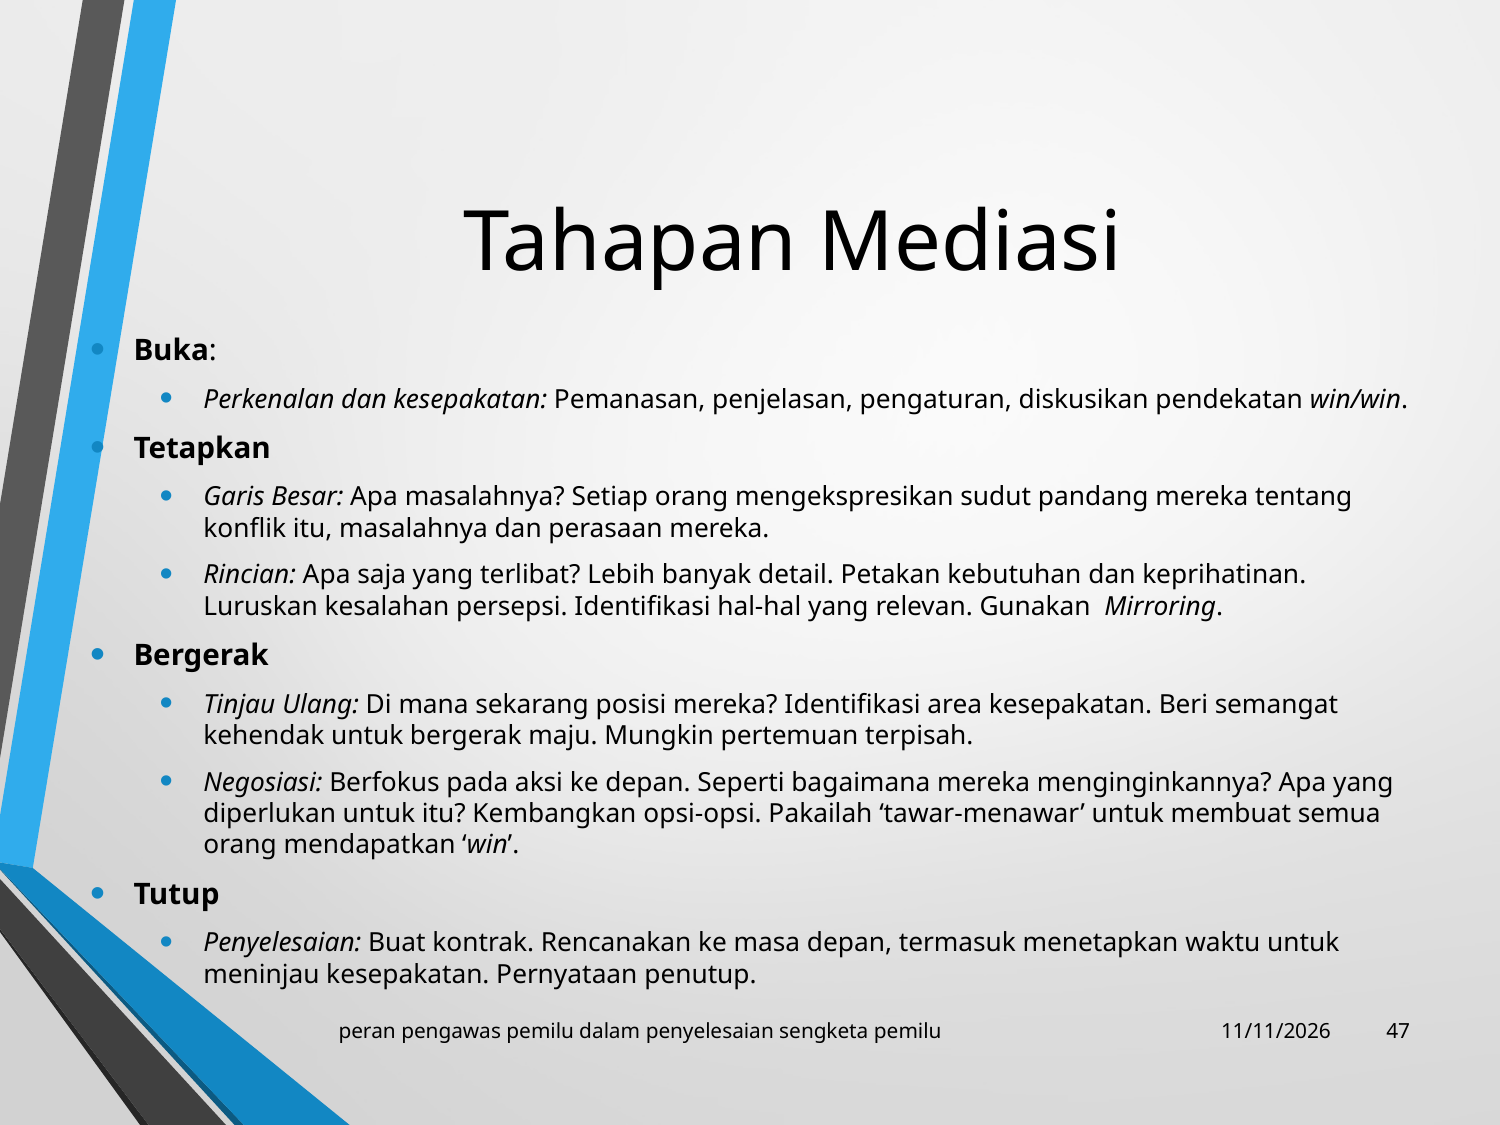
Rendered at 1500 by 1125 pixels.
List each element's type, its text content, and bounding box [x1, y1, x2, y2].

title Tahapan Mediasi [161, 75, 1425, 314]
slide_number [1204, 1001, 1346, 1062]
list Buka: Perkenalan dan kesepakatan: Pemanasan, penjelasan, pengaturan, diskusikan pendekatan win/win. Tetapkan Garis Besar: Apa masalahnya? Setiap orang mengekspresikan sudut pandang mereka tentang konflik itu, masalahnya dan perasaan mereka. Rincian: Apa saja yang terlibat? Lebih banyak detail. Petakan kebutuhan dan keprihatinan. Luruskan kesalahan persepsi. Identifikasi hal-hal yang relevan. Gunakan Mirroring. Bergerak Tinjau Ulang: Di mana sekarang posisi mereka? Identifikasi area kesepakatan. Beri semangat kehendak untuk bergerak maju. Mungkin pertemuan terpisah. Negosiasi: Berfokus pada aksi ke depan. Seperti bagaimana mereka menginginkannya? Apa yang diperlukan untuk itu? Kembangkan opsi-opsi. Pakailah ‘tawar-menawar’ untuk membuat semua orang mendapatkan ‘win’. Tutup Penyelesaian: Buat kontrak. Rencanakan ke masa depan, termasuk menetapkan waktu untuk meninjau kesepakatan. Pernyataan penutup. [75, 314, 1425, 1005]
footer peran pengawas pemilu dalam penyelesaian sengketa pemilu [323, 1001, 1196, 1062]
slide_number 46 [1354, 1001, 1425, 1062]
